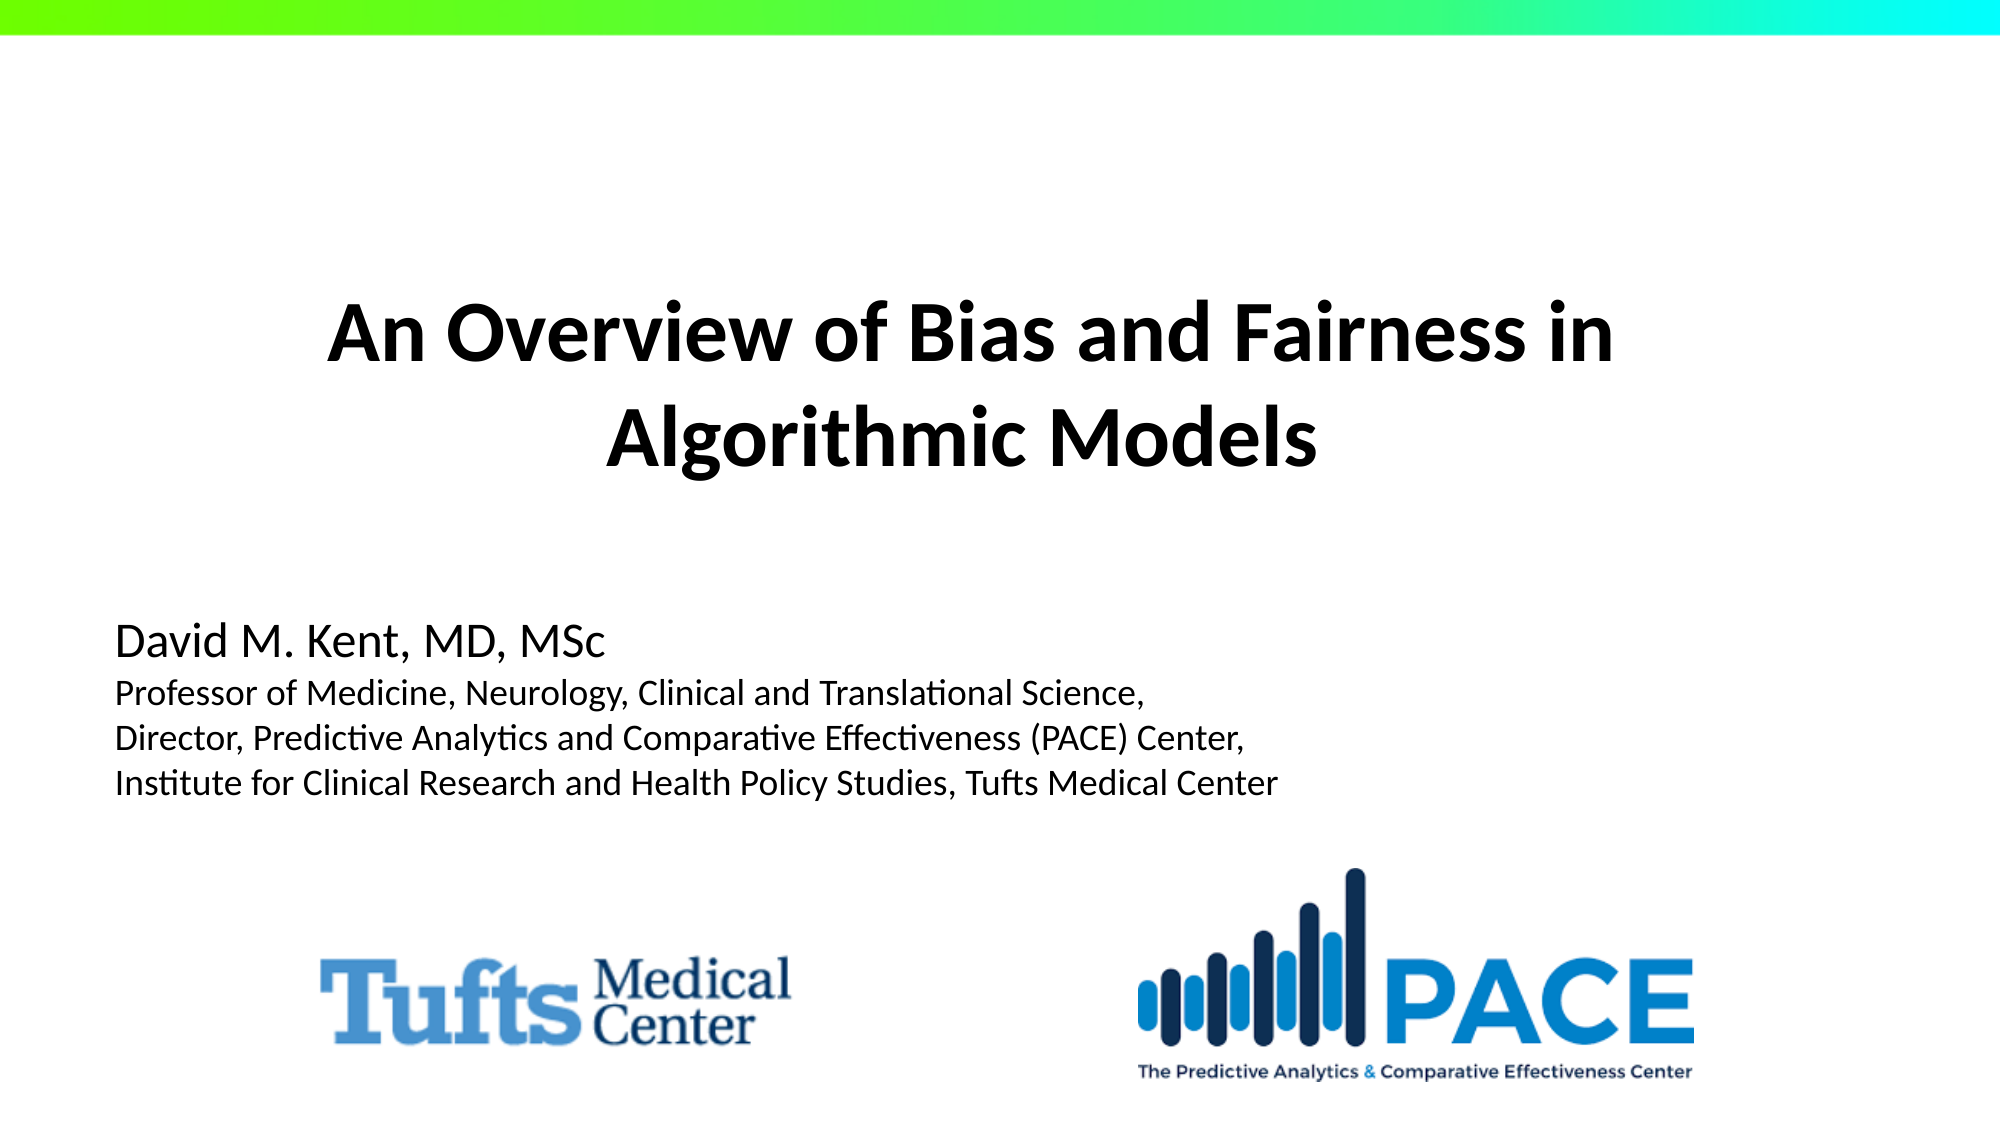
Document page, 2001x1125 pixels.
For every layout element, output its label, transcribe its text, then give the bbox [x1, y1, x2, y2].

picture [0, 0, 2000, 38]
picture [1138, 868, 1694, 1082]
subtitle David M. Kent, MD, MSc Professor of Medicine, Neurology, Clinical and Translational Science, Director, Predictive Analytics and Comparative Effectiveness (PACE) Center, Institute for Clinical Research and Health Policy Studies, Tufts Medical Center [99, 600, 1825, 850]
title An Overview of Bias and Fairness in Algorithmic Models [256, 99, 1669, 492]
picture [287, 868, 826, 1113]
